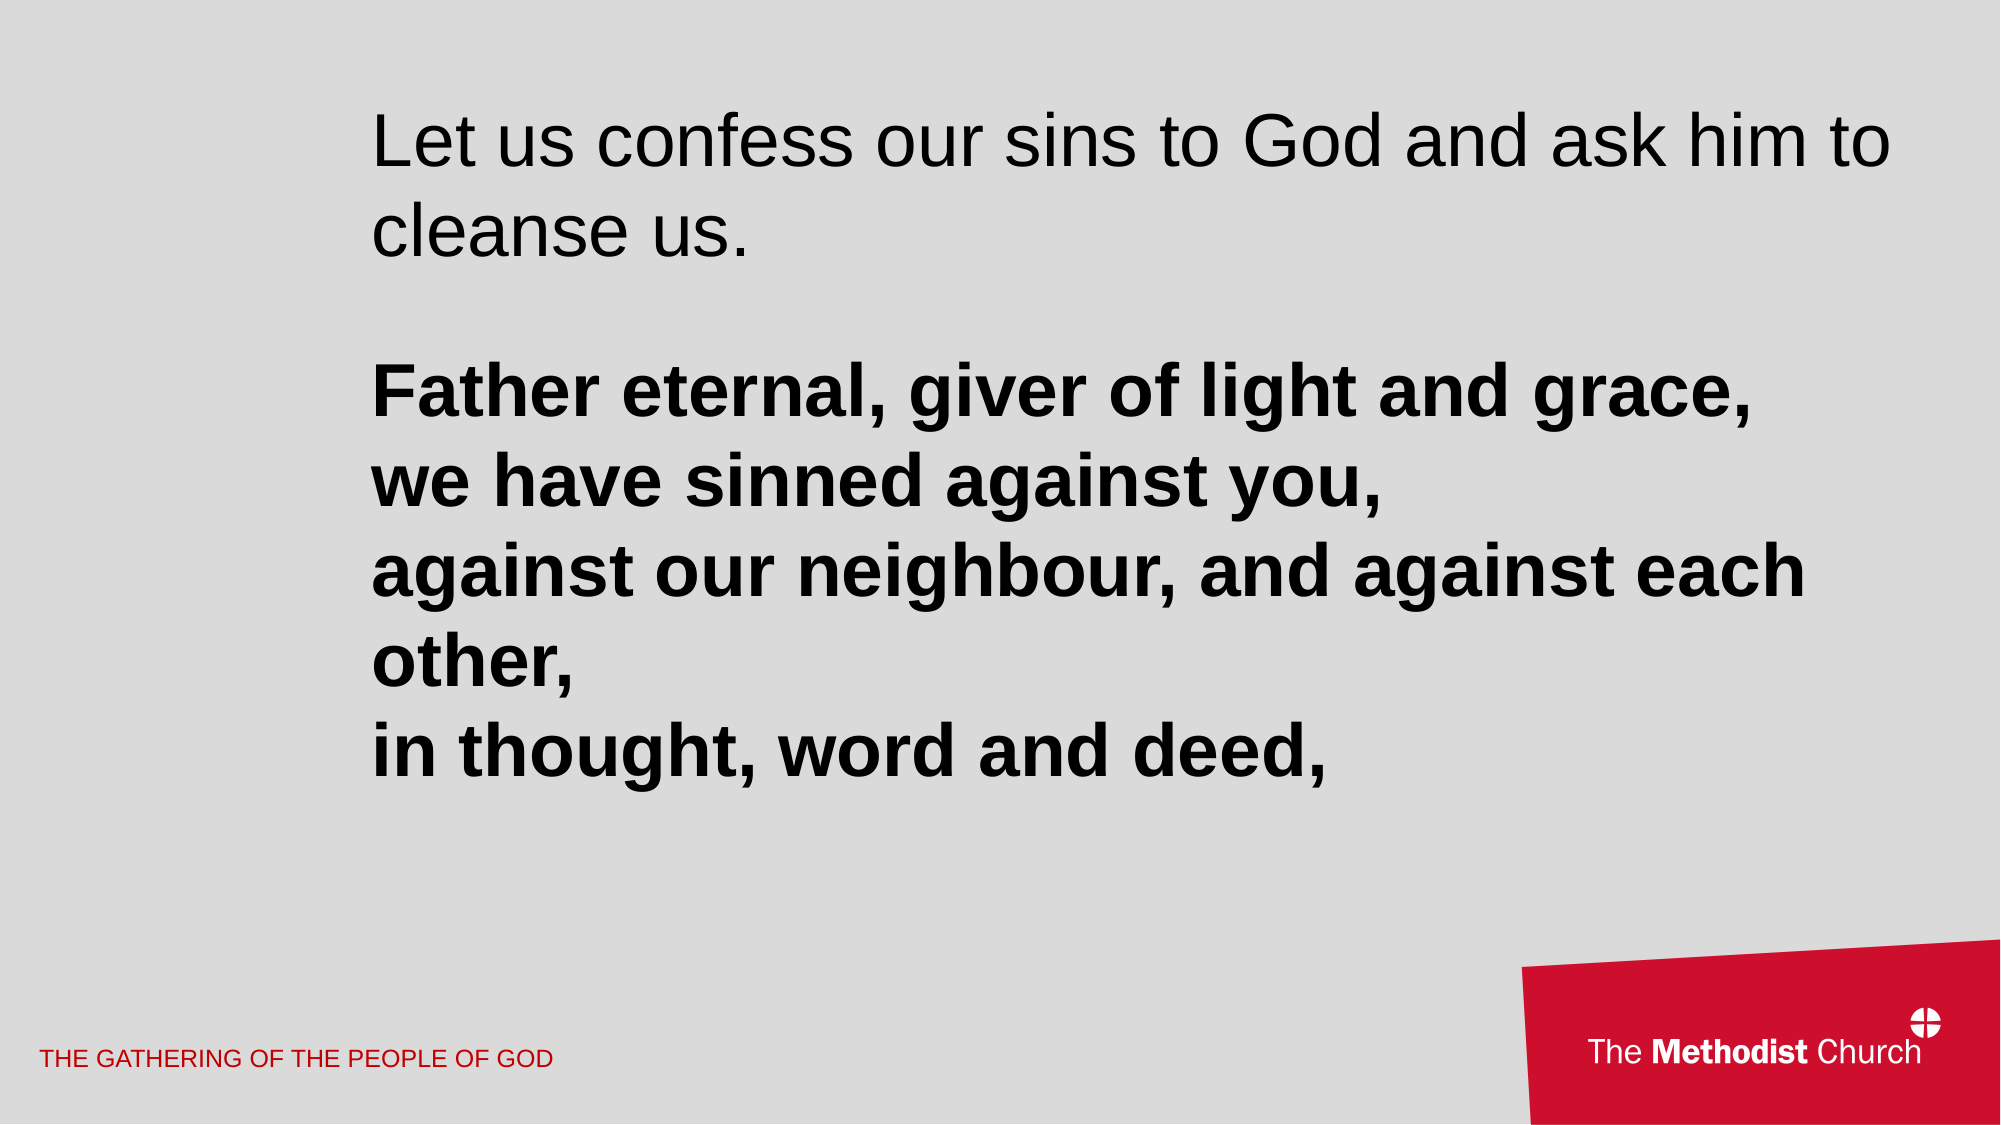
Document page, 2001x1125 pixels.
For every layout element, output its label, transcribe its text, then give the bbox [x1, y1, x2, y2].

text_box Let us confess our sins to God and ask him to cleanse us. Father eternal, giver of light and grace, we have sinned against you, against our neighbour, and against each other, in thought, word and deed, [357, 84, 1949, 800]
picture [0, 0, 2001, 1125]
